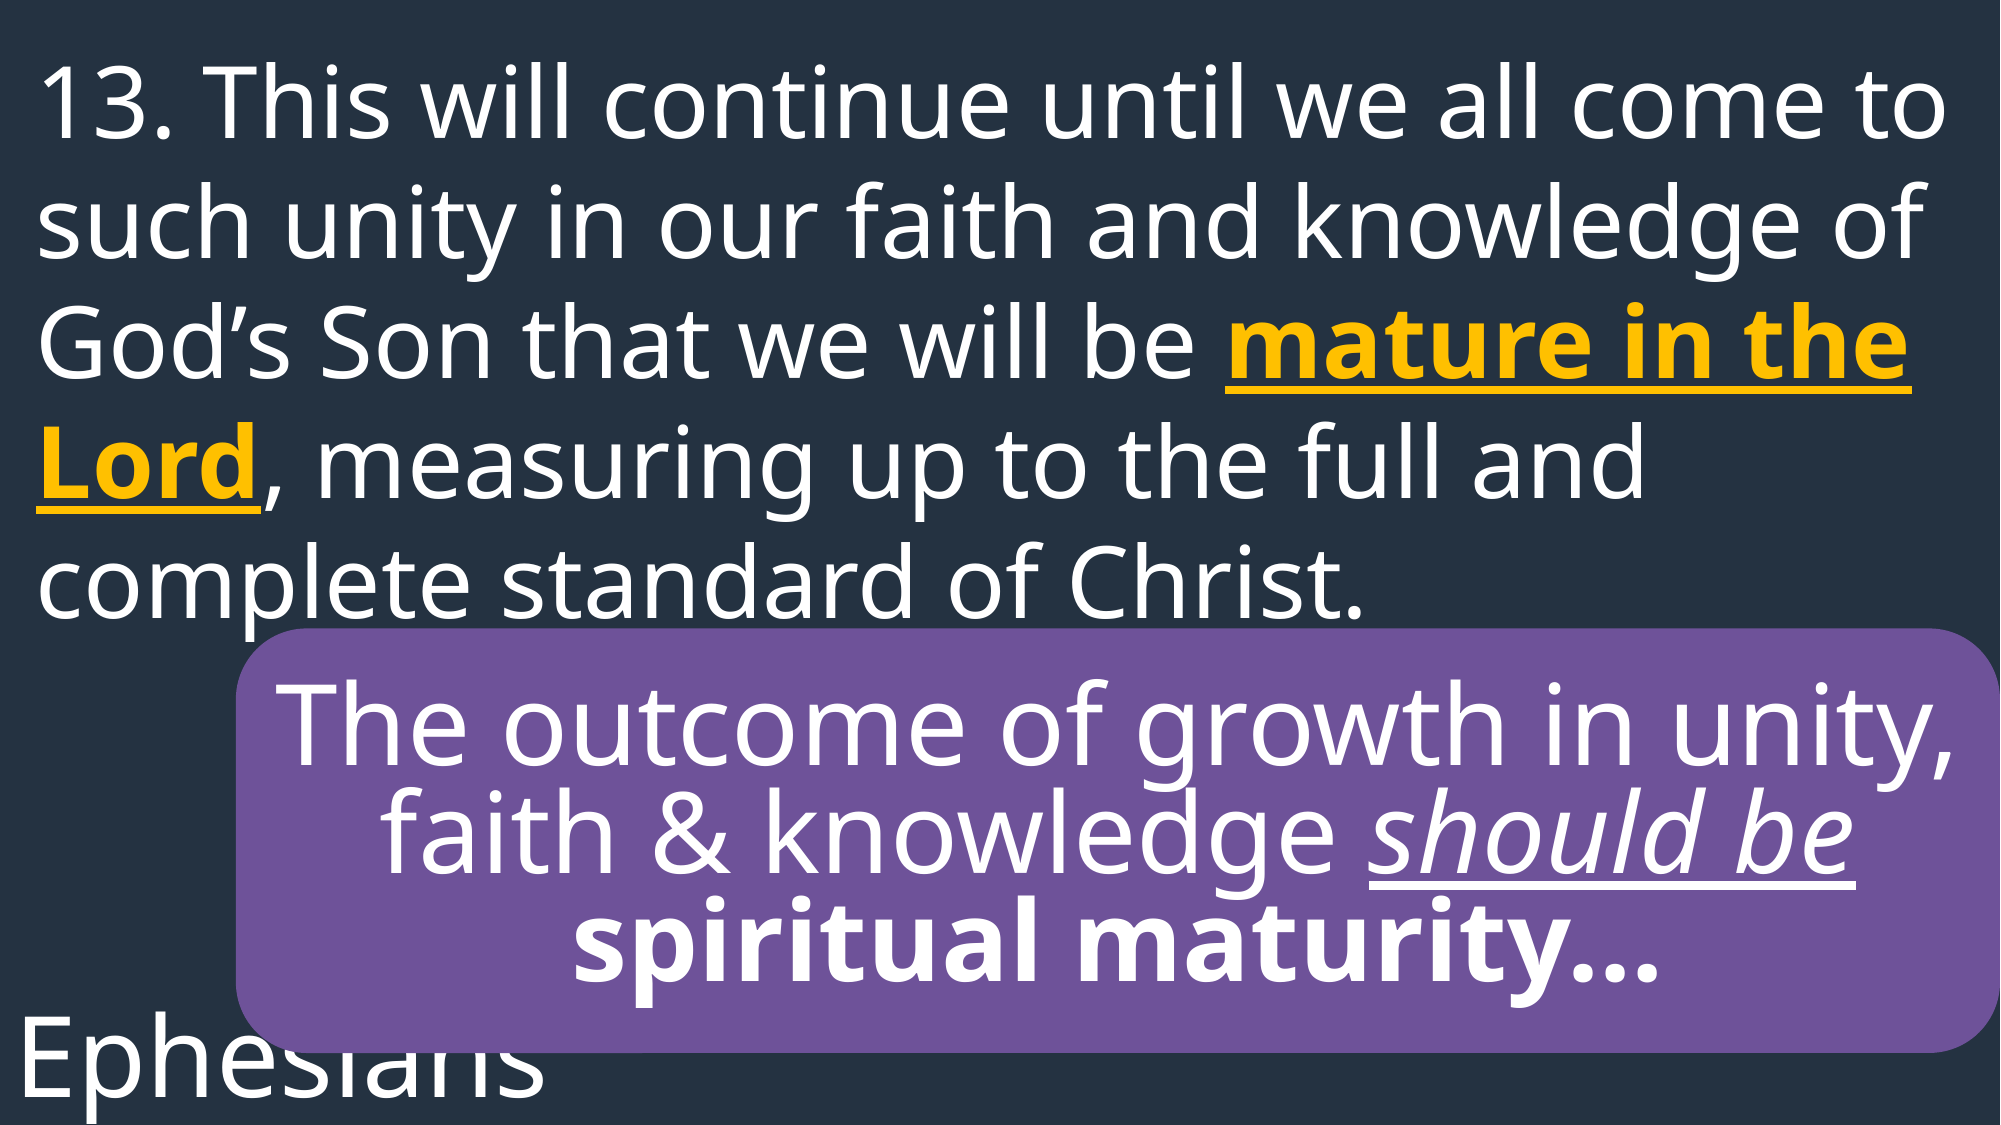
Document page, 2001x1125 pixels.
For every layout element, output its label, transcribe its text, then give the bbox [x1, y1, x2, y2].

text_box 13. This will continue until we all come to such unity in our faith and knowledge of God’s Son that we will be mature in the Lord, measuring up to the full and complete standard of Christ. [21, 31, 1971, 646]
text_box The outcome of growth in unity, faith & knowledge should be spiritual maturity… [234, 627, 2000, 1055]
text_box Ephesians [0, 977, 584, 1125]
